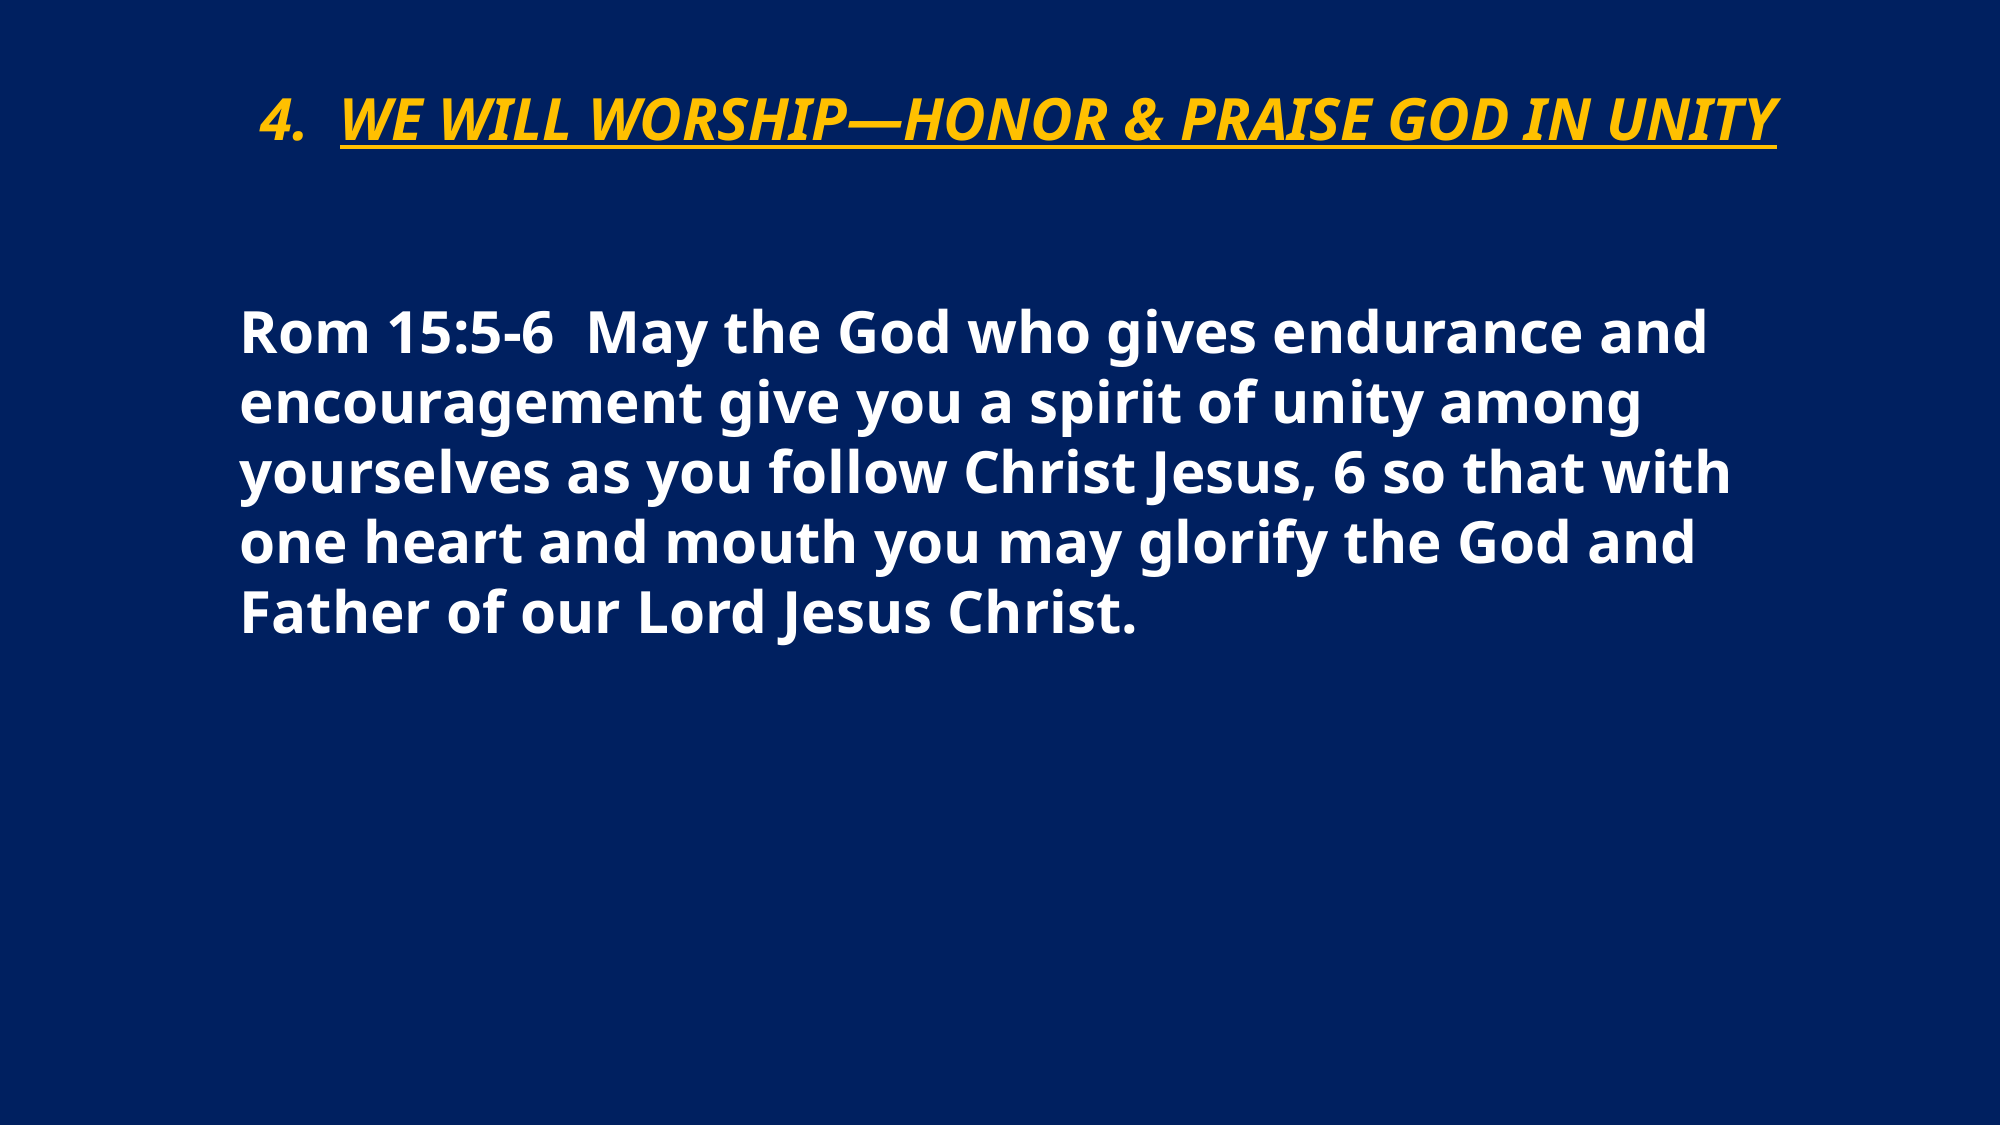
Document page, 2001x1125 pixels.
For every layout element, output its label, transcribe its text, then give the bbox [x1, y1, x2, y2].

text_box 4. WE WILL WORSHIP—HONOR & PRAISE GOD IN UNITY [174, 75, 1863, 160]
text_box Rom 15:5-6 May the God who gives endurance and encouragement give you a spirit of unity among yourselves as you follow Christ Jesus, 6 so that with one heart and mouth you may glorify the God and Father of our Lord Jesus Christ. [224, 287, 1813, 752]
